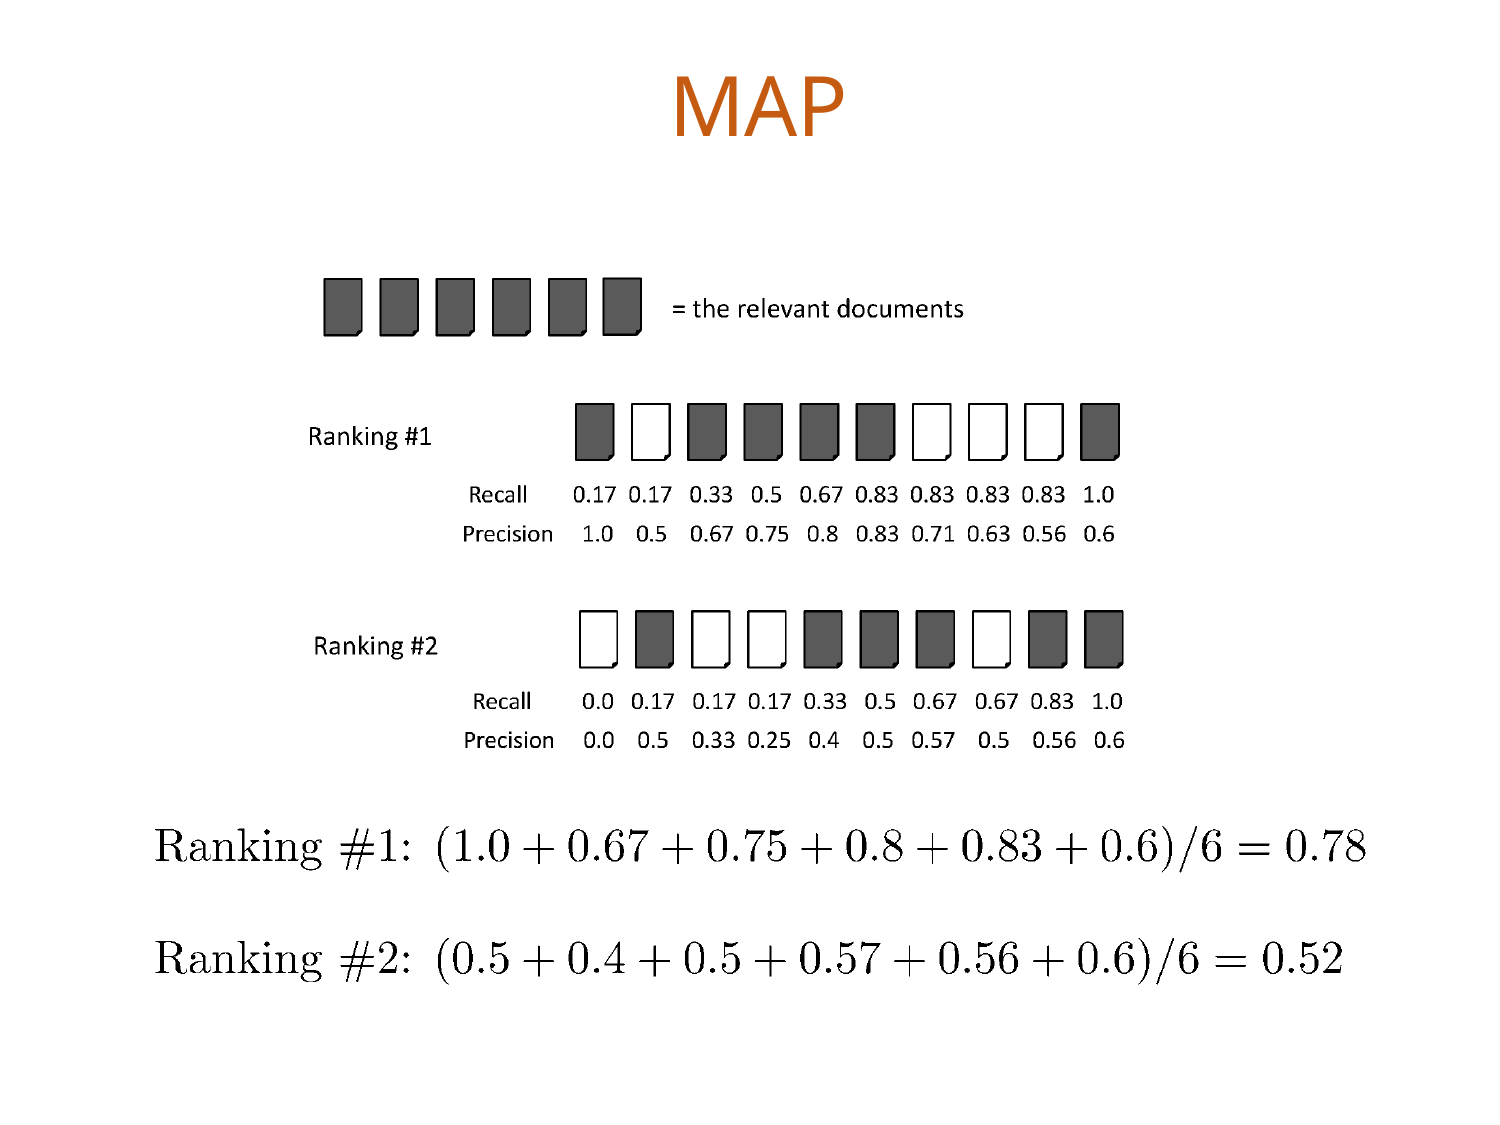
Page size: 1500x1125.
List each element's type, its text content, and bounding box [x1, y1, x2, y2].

picture [149, 824, 1368, 988]
title ΜΑP [111, 1, 1406, 219]
picture [299, 262, 1140, 778]
